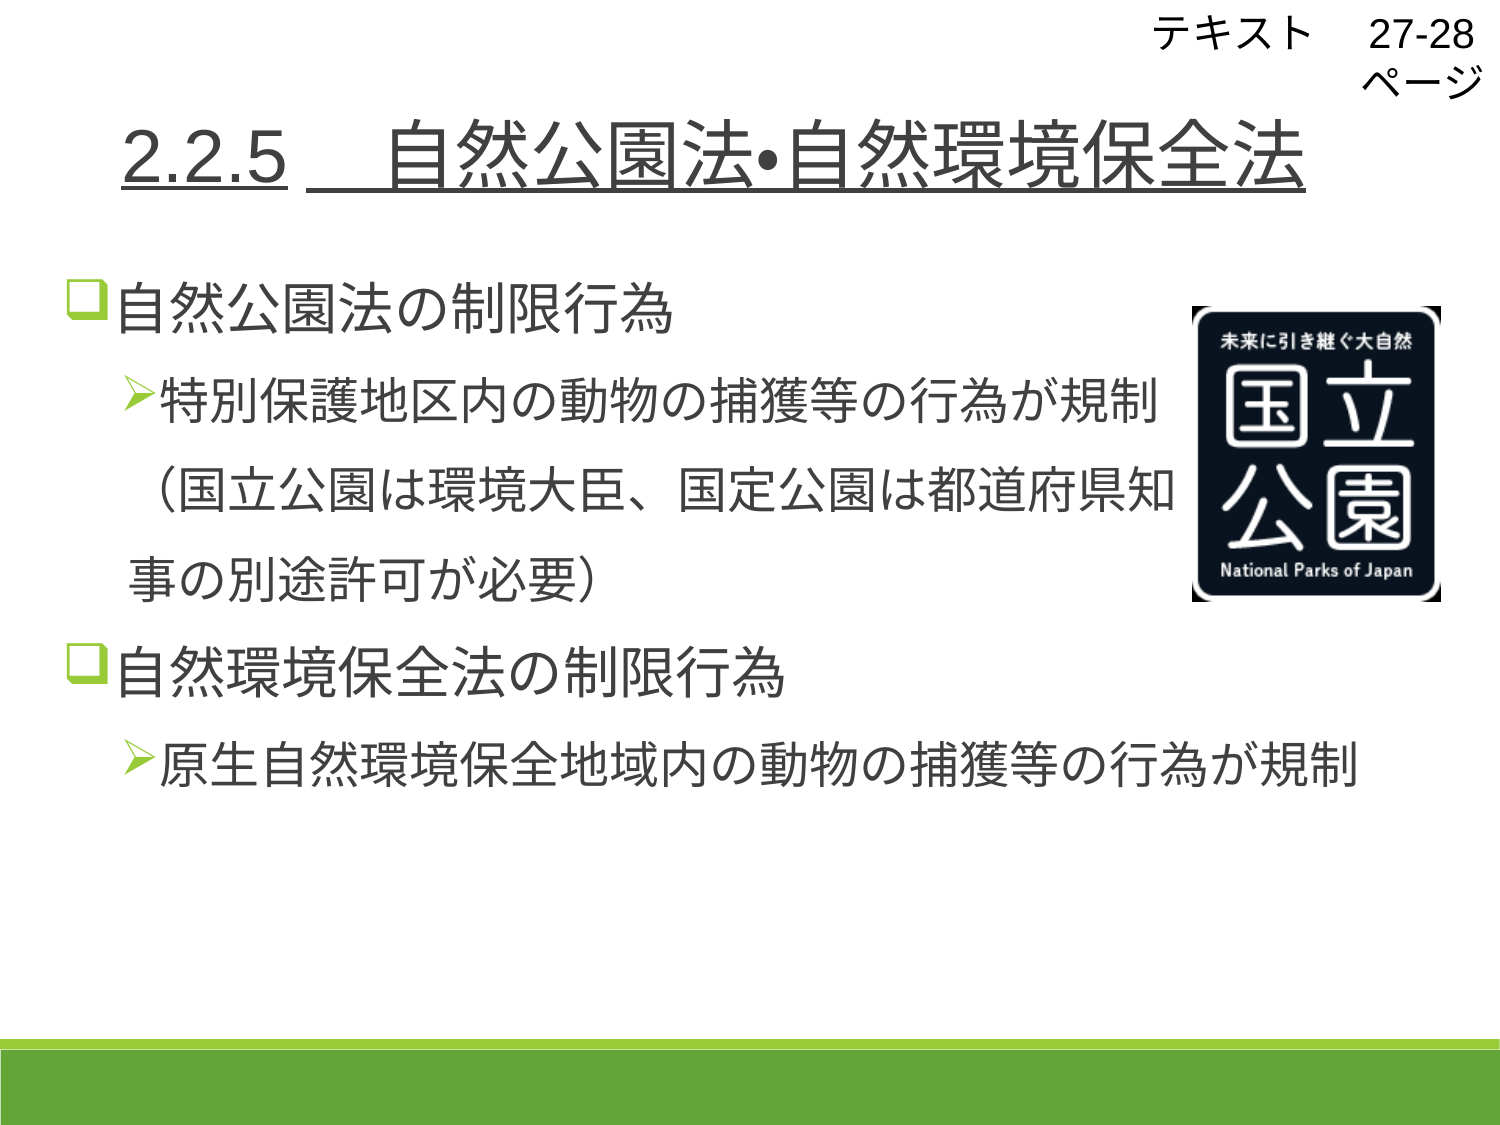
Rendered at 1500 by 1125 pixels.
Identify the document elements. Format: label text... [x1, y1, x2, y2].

text_box 自然公園法の制限行為 特別保護地区内の動物の捕獲等の行為が規制 （国立公園は環境大臣、国定公園は都道府県知 事の別途許可が必要） 自然環境保全法の制限行為 原生自然環境保全地域内の動物の捕獲等の行為が規制 [62, 265, 1479, 993]
picture [1191, 305, 1442, 603]
text_box テキスト 27-28ページ [1075, 0, 1500, 115]
text_box 2.2.5 自然公園法・自然環境保全法 [106, 109, 1479, 197]
